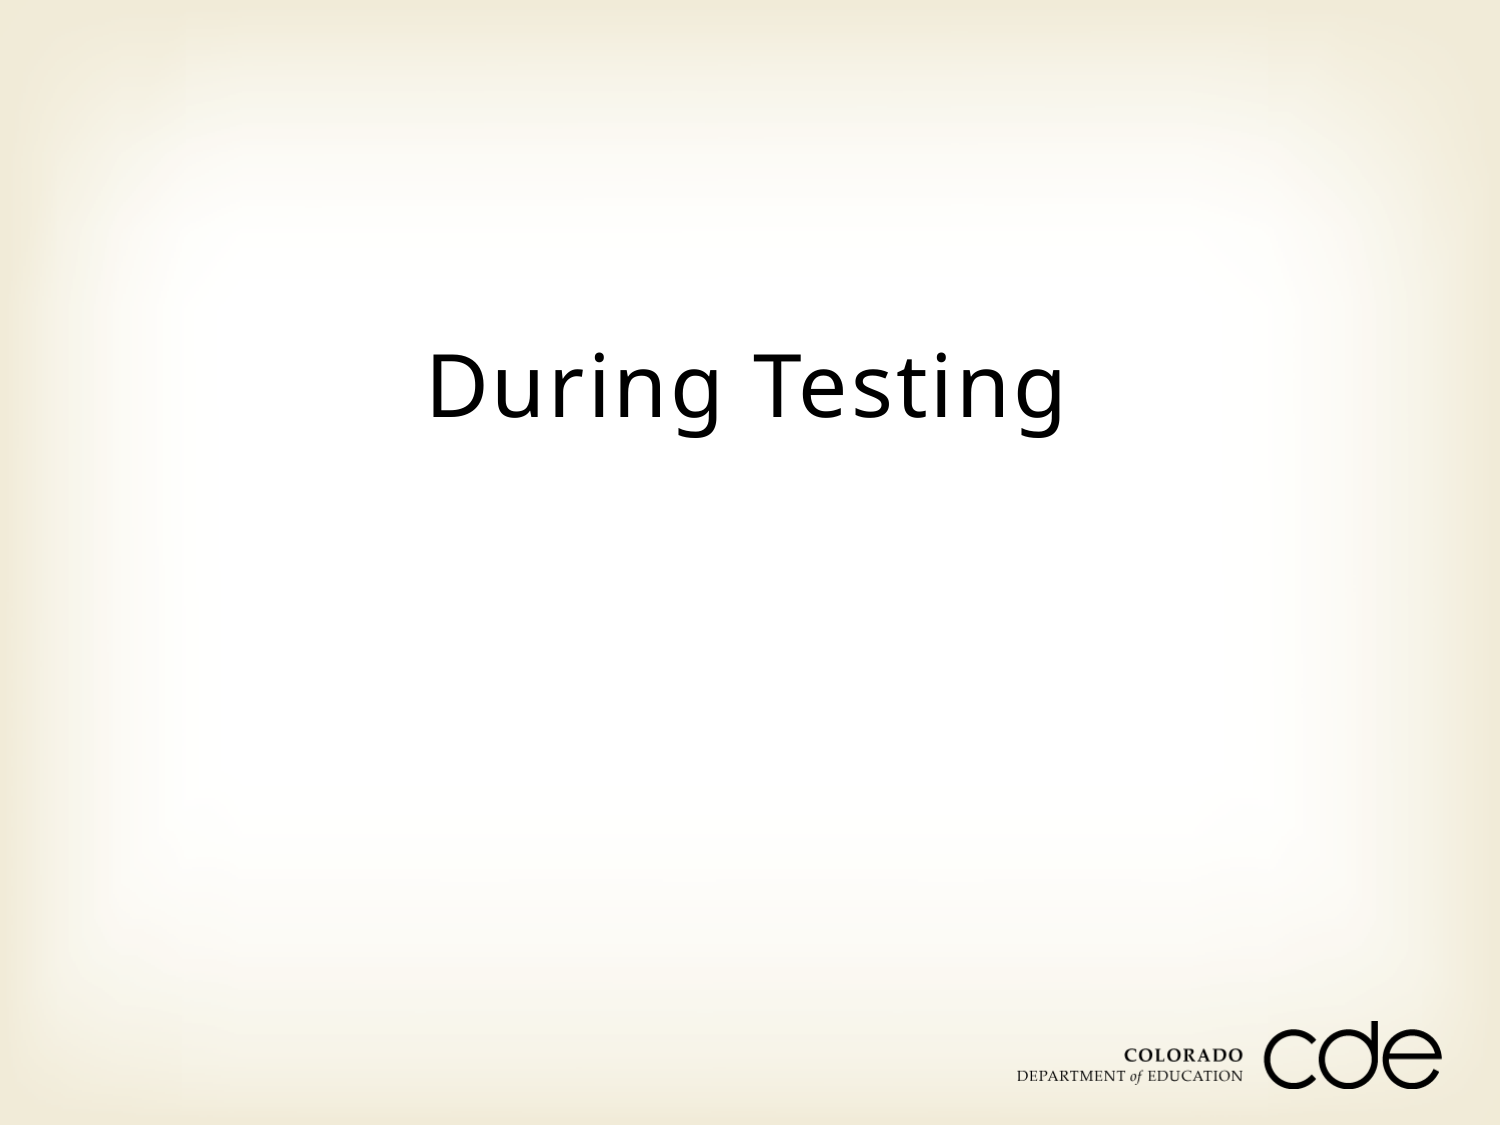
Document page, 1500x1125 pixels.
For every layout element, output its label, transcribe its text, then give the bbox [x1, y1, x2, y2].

title During Testing [62, 247, 1431, 518]
picture [0, 0, 1500, 1125]
